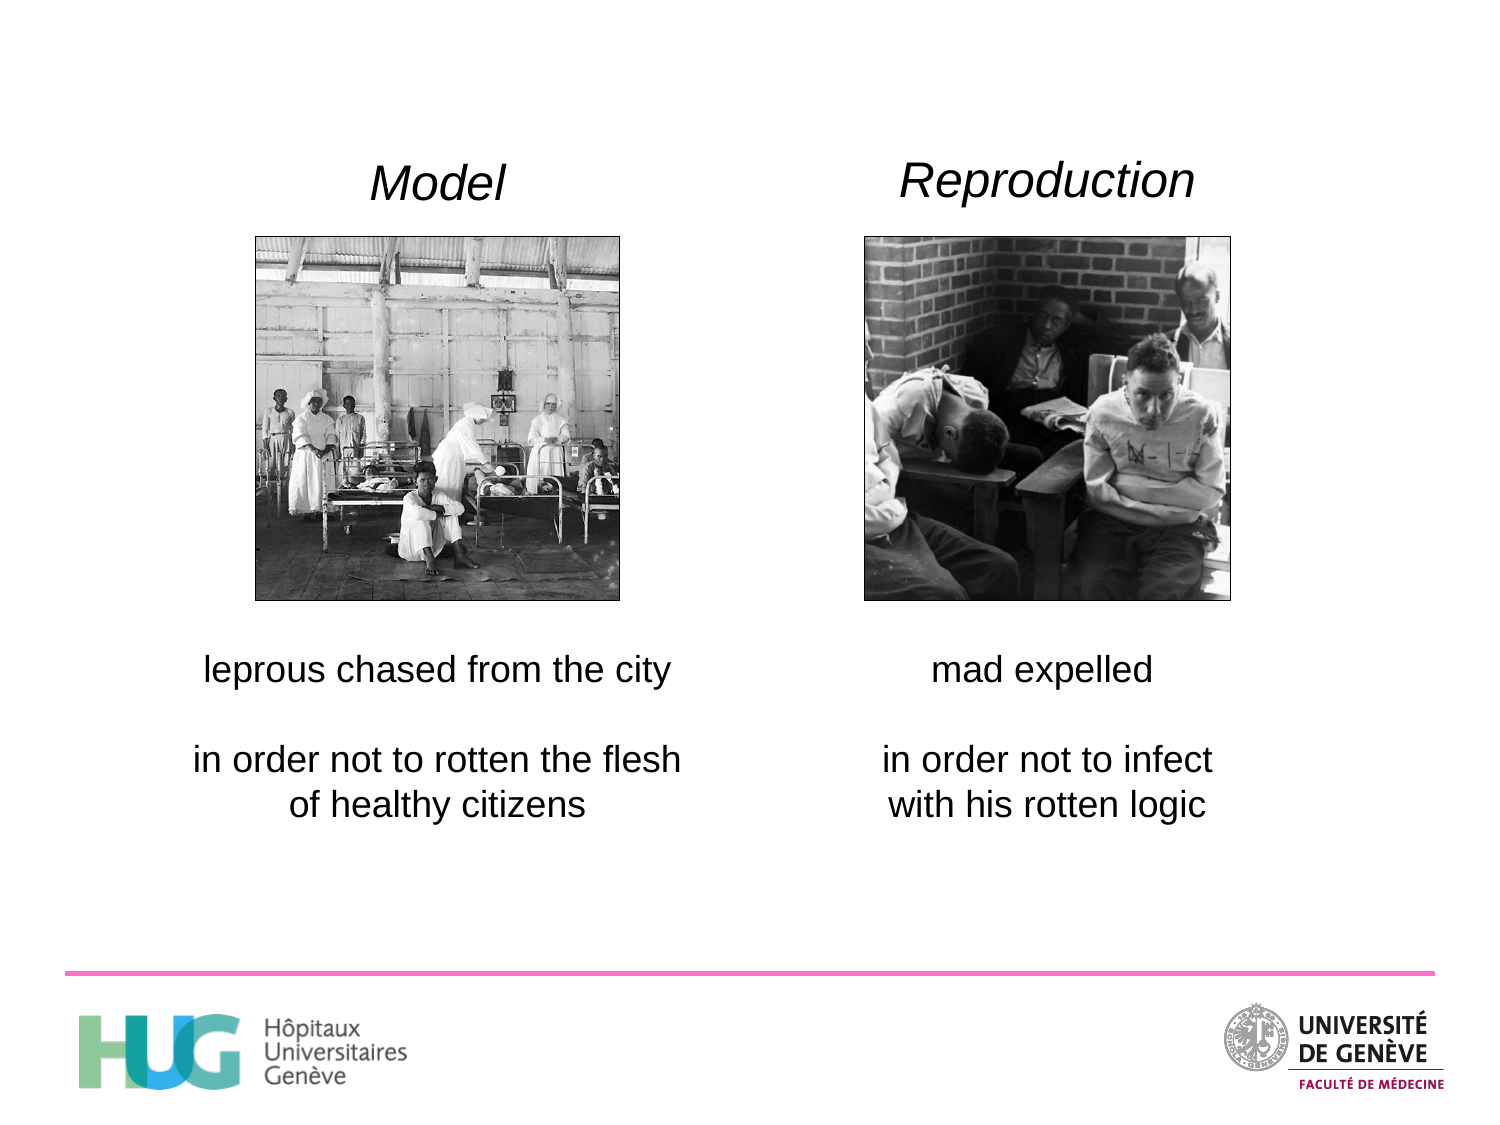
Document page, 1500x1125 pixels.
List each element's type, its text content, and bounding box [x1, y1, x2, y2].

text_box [255, 142, 620, 601]
text_box mad expelled in order not to infect with his rotten logic [814, 637, 1281, 833]
picture [1215, 989, 1460, 1106]
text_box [864, 140, 1231, 601]
text_box leprous chased from the city in order not to rotten the flesh of healthy citizens [171, 637, 704, 833]
picture [79, 1014, 407, 1090]
